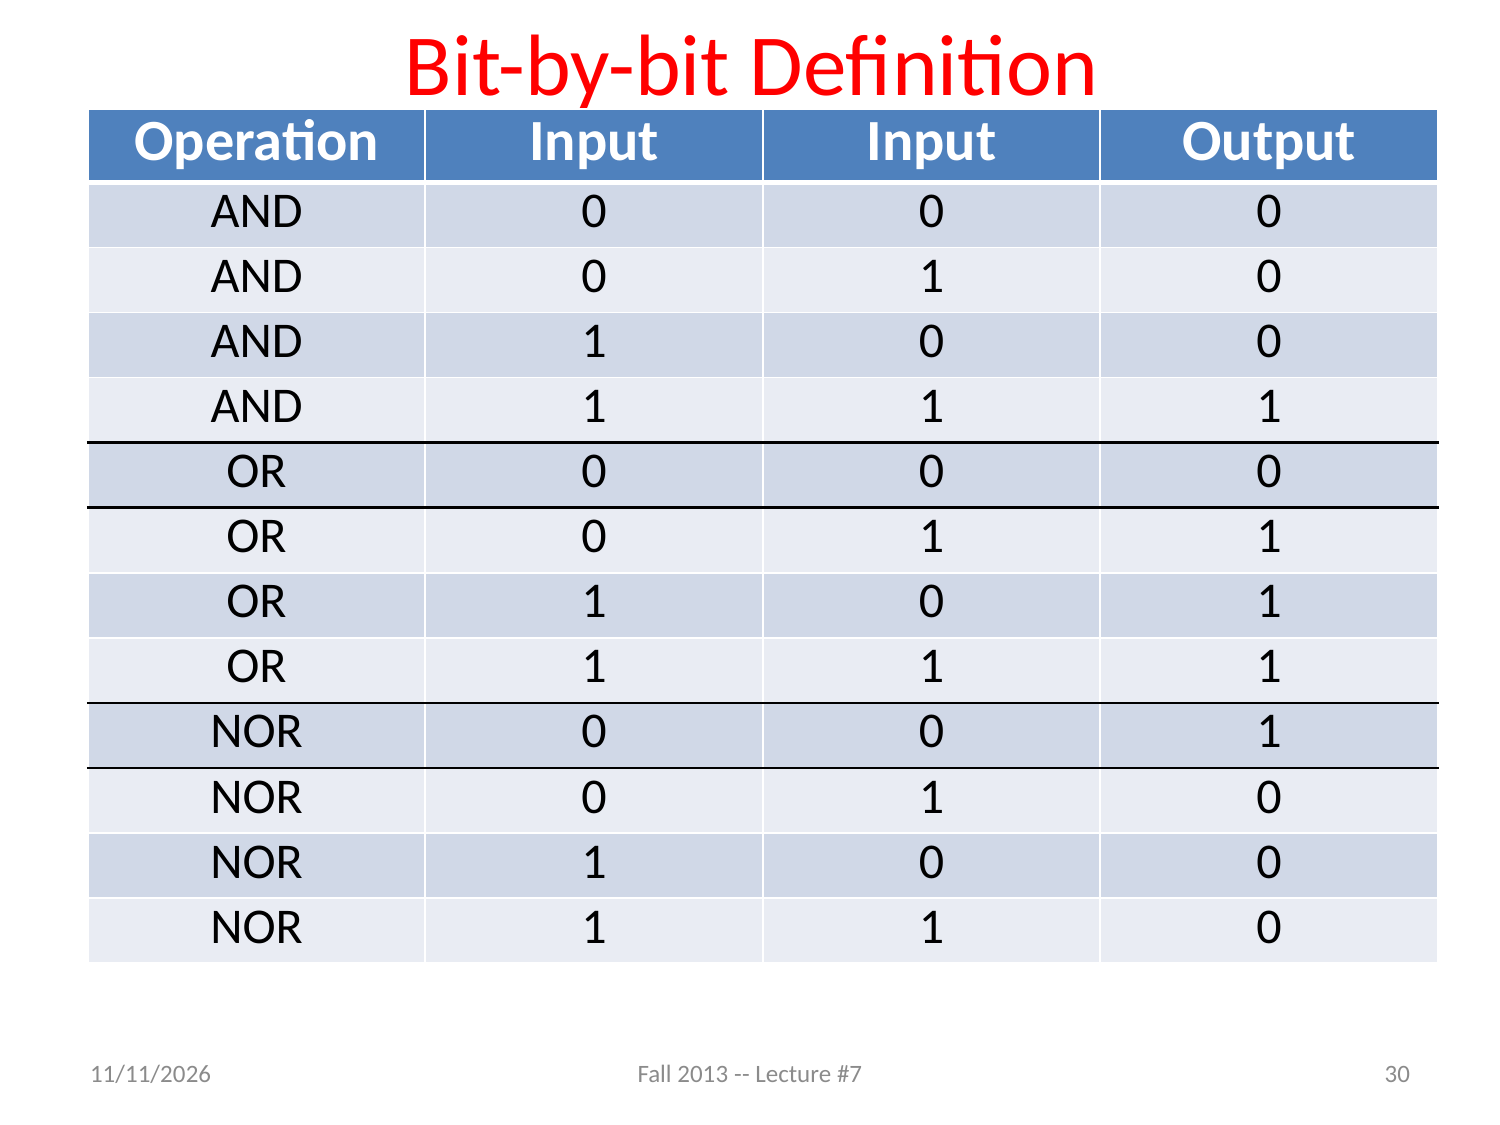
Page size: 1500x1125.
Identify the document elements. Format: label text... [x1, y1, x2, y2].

table_cell 0 [764, 313, 1099, 377]
table_cell AND [89, 248, 424, 312]
table_cell 1 [426, 639, 762, 702]
table_cell 0 [1101, 248, 1437, 312]
table_cell AND [89, 313, 424, 377]
table_cell 0 [426, 185, 762, 247]
table_cell 1 [426, 899, 762, 962]
table_cell 1 [764, 509, 1099, 572]
table_cell 0 [426, 509, 762, 572]
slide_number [75, 1042, 425, 1103]
table_header Input [426, 110, 762, 180]
table_cell 1 [426, 313, 762, 377]
table_cell 1 [764, 899, 1099, 962]
table_cell NOR [89, 899, 424, 962]
table_cell OR [89, 444, 424, 506]
table_cell 1 [764, 378, 1099, 441]
table_cell 0 [426, 248, 762, 312]
table_cell 0 [764, 704, 1099, 767]
table_cell 1 [1101, 378, 1437, 441]
table_header Output [1101, 110, 1437, 180]
table_cell 1 [1101, 509, 1437, 572]
table_cell 1 [764, 769, 1099, 832]
table_cell 0 [1101, 899, 1437, 962]
table_cell 0 [1101, 769, 1437, 832]
table_cell NOR [89, 834, 424, 897]
table_cell 0 [426, 704, 762, 767]
table_cell 0 [1101, 185, 1437, 247]
table_cell 0 [764, 574, 1099, 637]
table_header Operation [89, 110, 424, 180]
title Bit-by-bit Definition [76, 0, 1427, 121]
slide_number 30 [1074, 1042, 1425, 1103]
table_cell 1 [426, 574, 762, 637]
table_cell NOR [89, 769, 424, 832]
table_cell 0 [764, 834, 1099, 897]
table_cell AND [89, 378, 424, 441]
footer Fall 2013 -- Lecture #7 [512, 1042, 988, 1103]
table_cell 1 [1101, 704, 1437, 767]
table_cell OR [89, 639, 424, 702]
table_cell 0 [764, 185, 1099, 247]
table_cell 0 [764, 444, 1099, 506]
table_cell 1 [426, 378, 762, 441]
table_cell 0 [1101, 444, 1437, 506]
table_cell OR [89, 509, 424, 572]
table_cell OR [89, 574, 424, 637]
table_cell NOR [89, 704, 424, 767]
table_cell 0 [1101, 834, 1437, 897]
table_cell 0 [426, 444, 762, 506]
table_cell 1 [764, 248, 1099, 312]
table_cell 1 [764, 639, 1099, 702]
table_cell 1 [1101, 574, 1437, 637]
table_cell 0 [1101, 313, 1437, 377]
table_cell 1 [1101, 639, 1437, 702]
table_cell 1 [426, 834, 762, 897]
table_header Input [764, 110, 1099, 180]
table_cell AND [89, 185, 424, 247]
table_cell 0 [426, 769, 762, 832]
